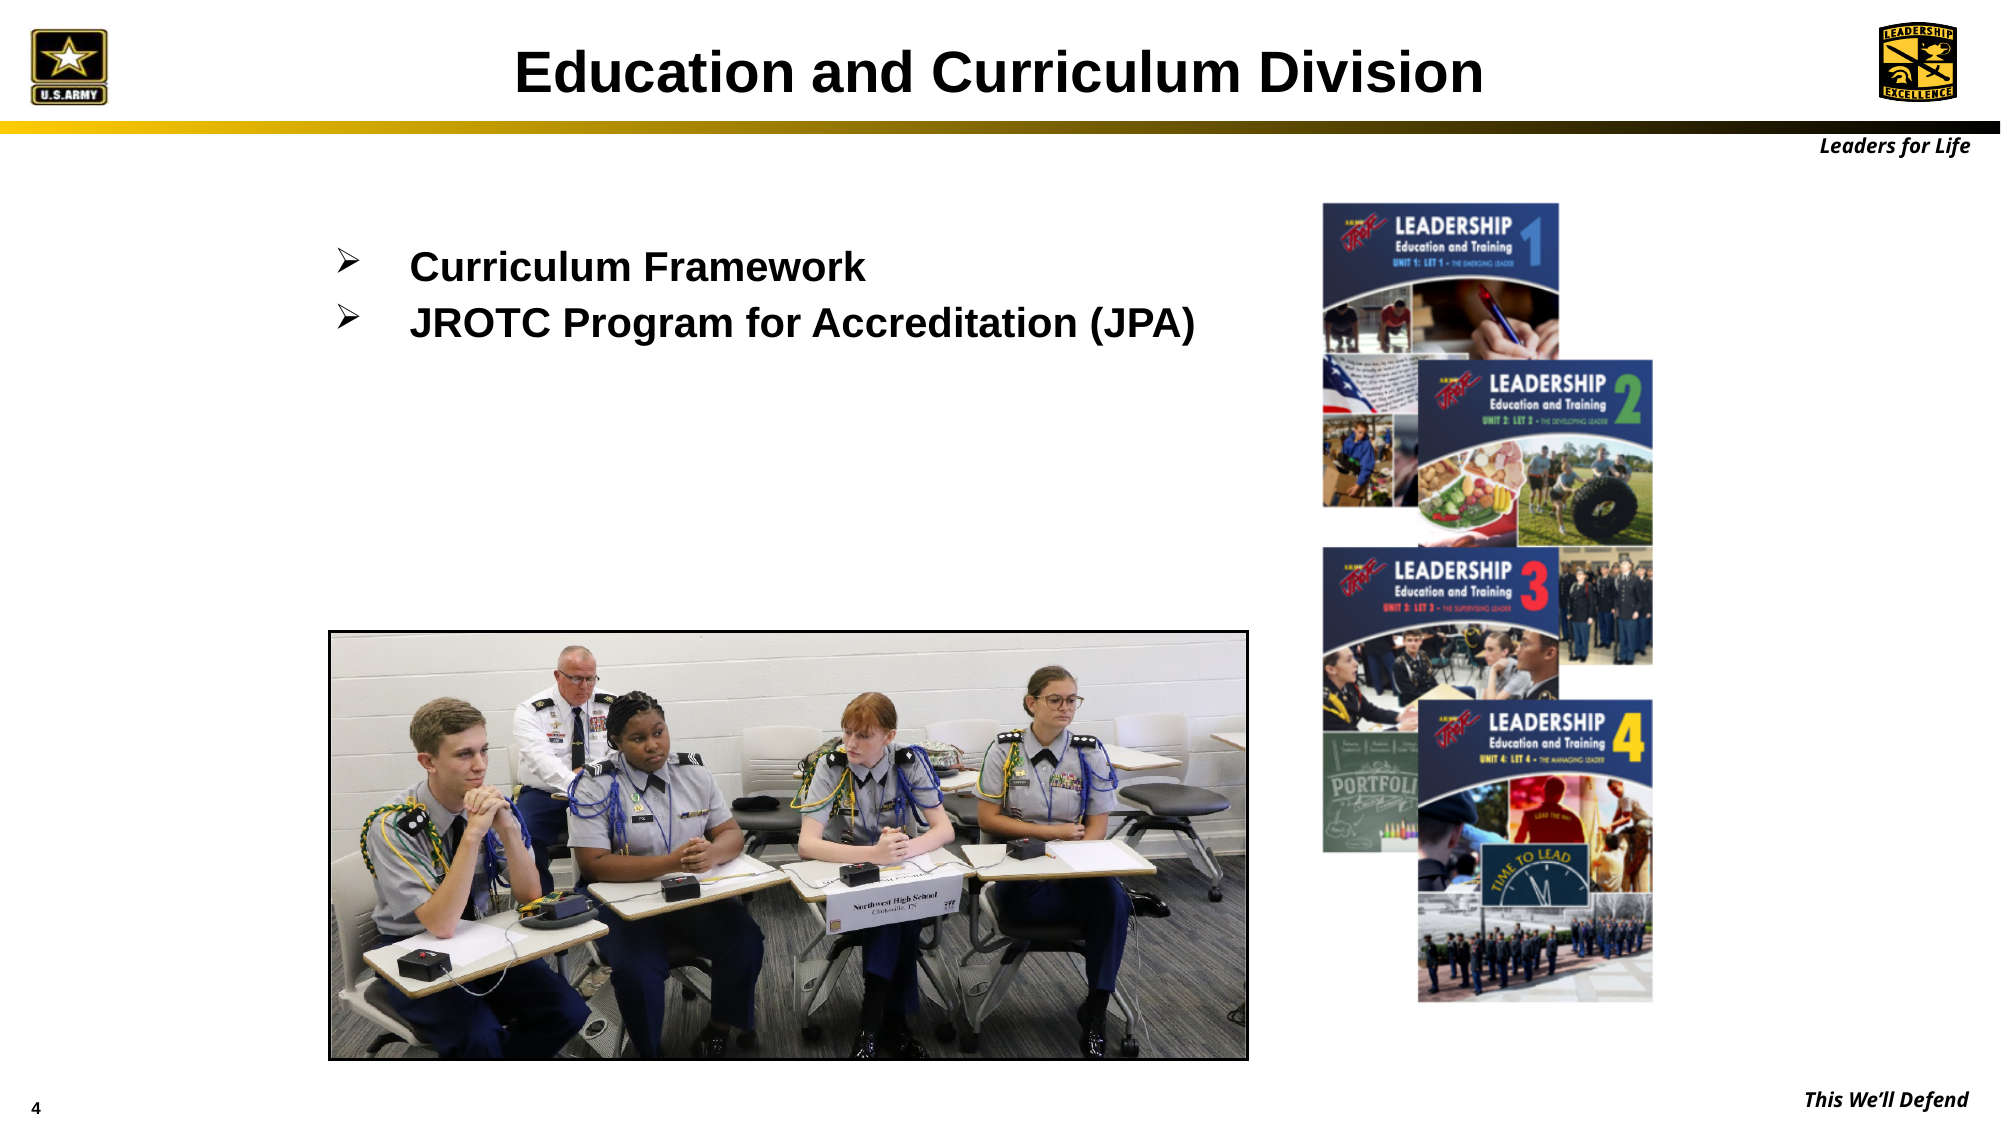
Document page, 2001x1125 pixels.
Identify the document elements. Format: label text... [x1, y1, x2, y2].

picture [29, 28, 110, 108]
title Education and Curriculum Division [374, 0, 1626, 172]
picture [1296, 198, 1684, 1029]
list Curriculum Framework JROTC Program for Accreditation (JPA) [295, 231, 1291, 658]
picture [1879, 22, 1957, 102]
picture [330, 632, 1246, 1058]
